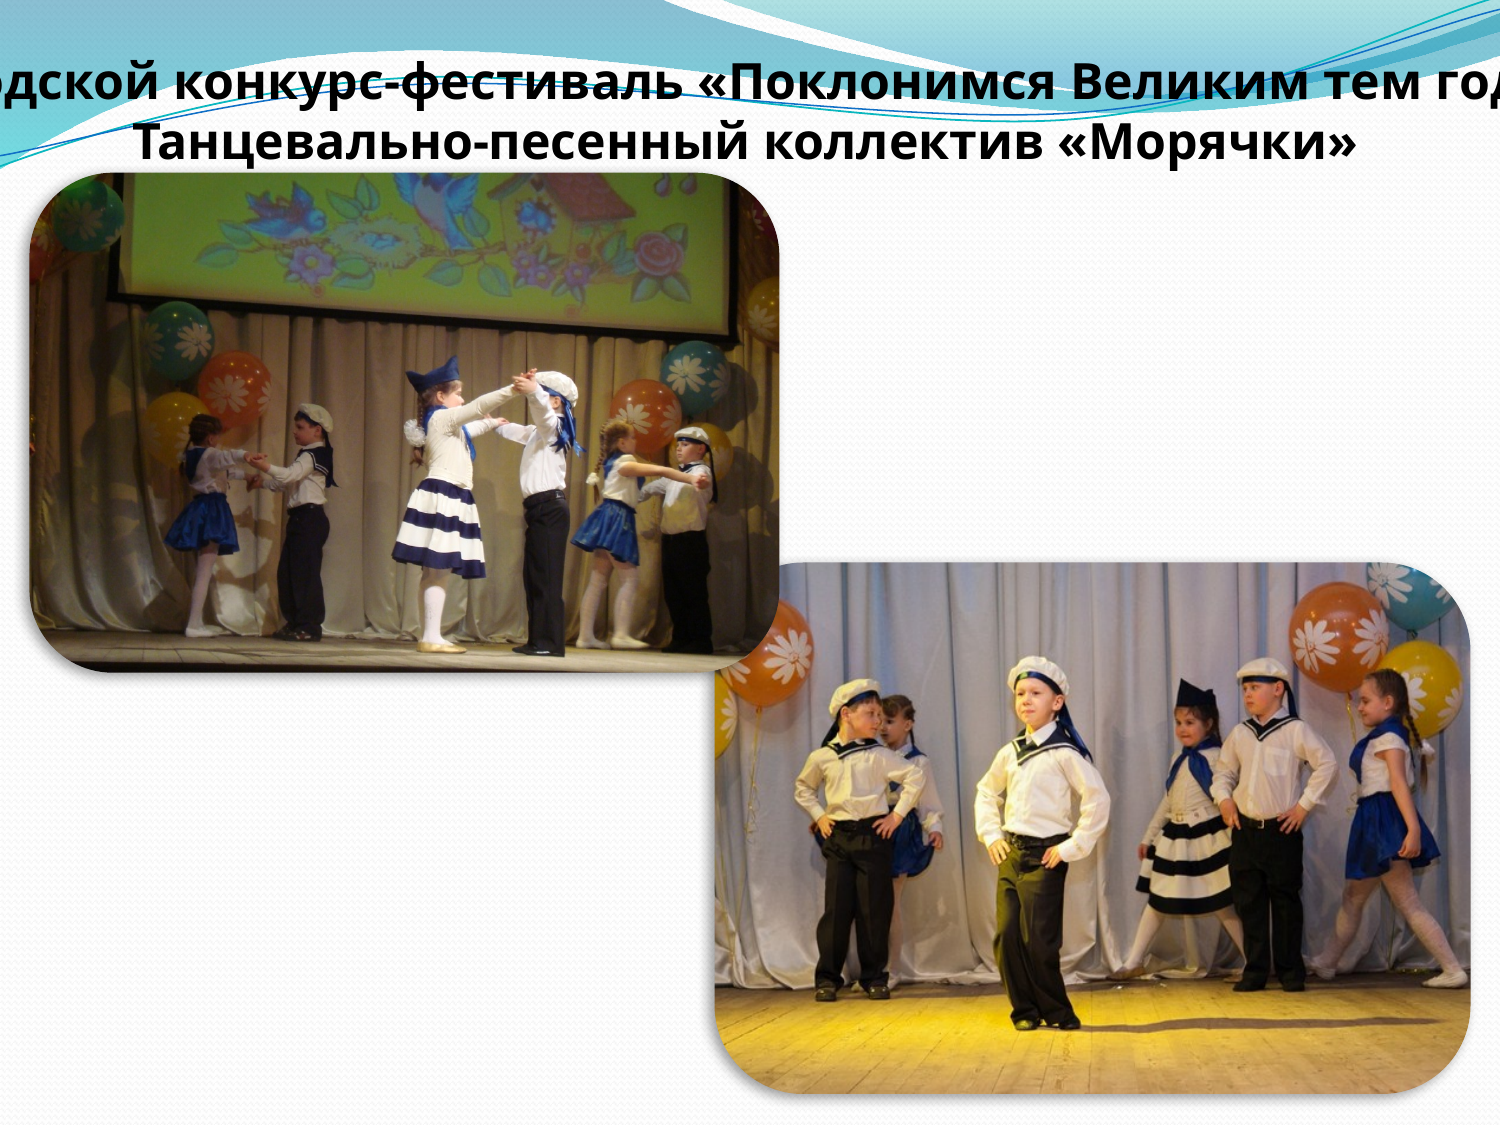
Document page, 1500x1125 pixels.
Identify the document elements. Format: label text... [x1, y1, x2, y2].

picture [29, 172, 780, 673]
text_box IV Городской конкурс-фестиваль «Поклонимся Великим тем годам…» Танцевально-песенный коллектив «Морячки» [0, 42, 1500, 178]
picture [714, 562, 1471, 1095]
